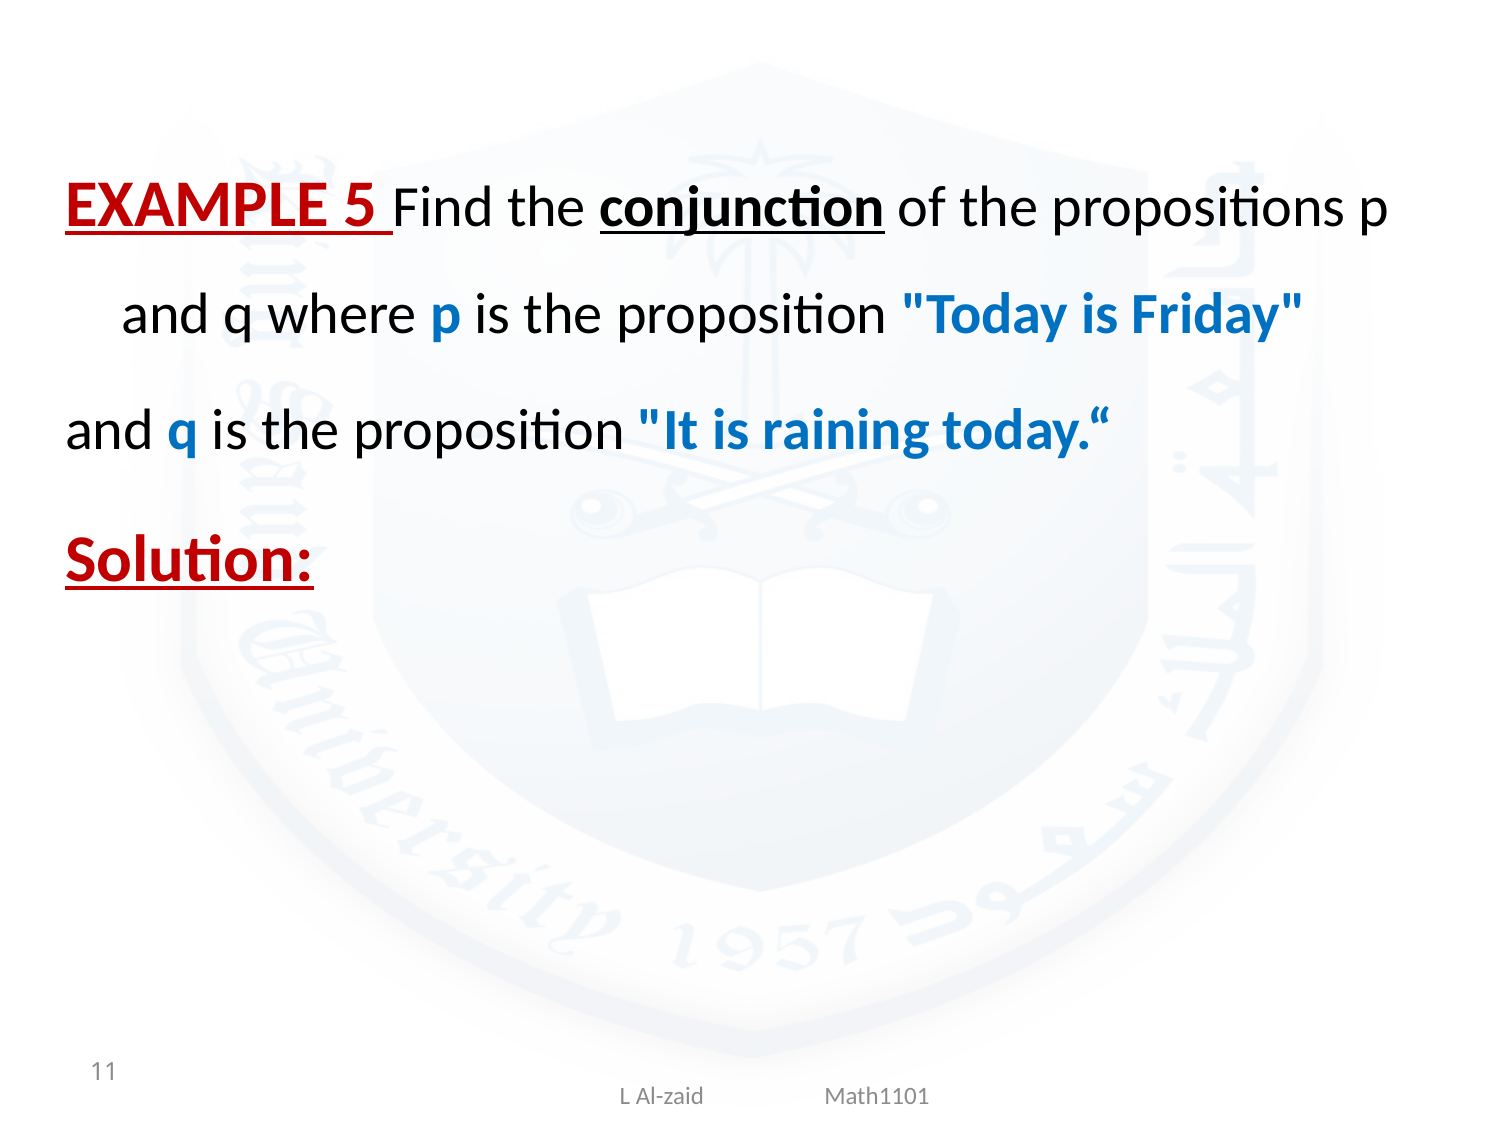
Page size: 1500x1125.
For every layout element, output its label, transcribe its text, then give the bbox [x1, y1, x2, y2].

list EXAMPLE 5 Find the conjunction of the propositions p and q where p is the proposition "Today is Friday" and q is the proposition "It is raining today.“ Solution: [50, 112, 1475, 855]
slide_number 11 [75, 1042, 425, 1103]
text_box L Al-zaid Math1101 [537, 1065, 1013, 1125]
